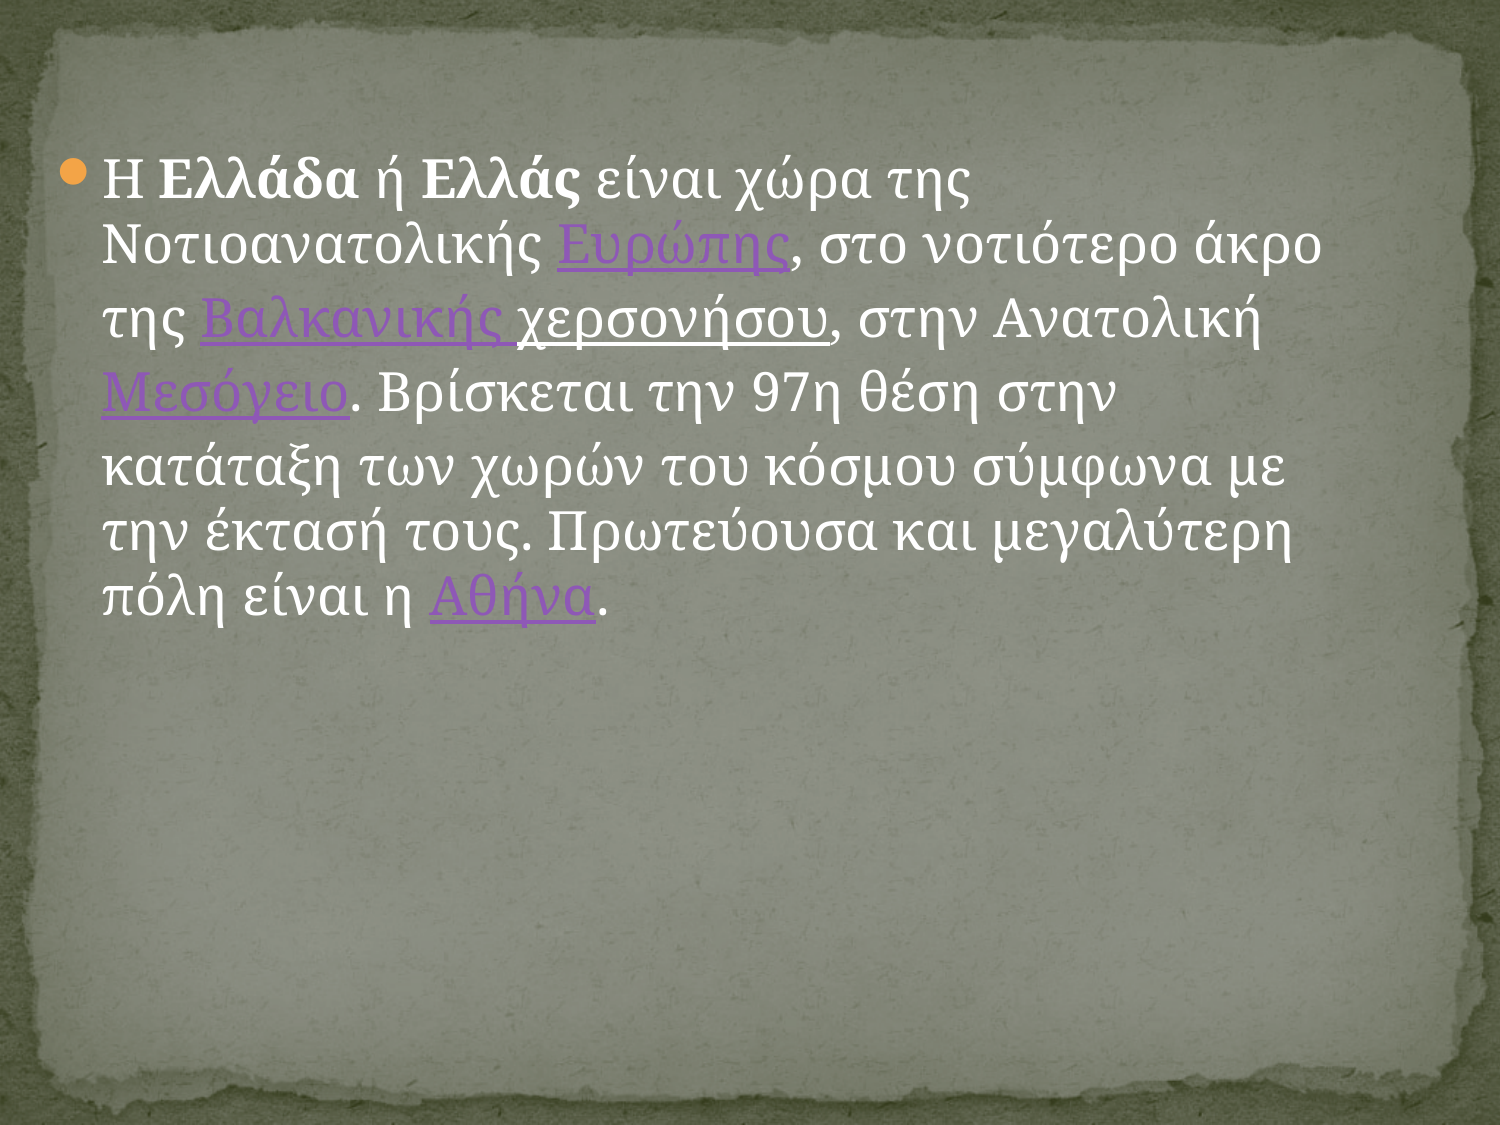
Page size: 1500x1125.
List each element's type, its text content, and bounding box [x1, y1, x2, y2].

list Η Ελλάδα ή Ελλάς είναι χώρα της Νοτιοανατολικής Ευρώπης, στο νοτιότερο άκρο της Βαλκανικής χερσονήσου, στην Ανατολική Μεσόγειο. Βρίσκεται την 97η θέση στην κατάταξη των χωρών του κόσμου σύμφωνα με την έκτασή τους. Πρωτεύουσα και μεγαλύτερη πόλη είναι η Αθήνα. [41, 137, 1392, 880]
